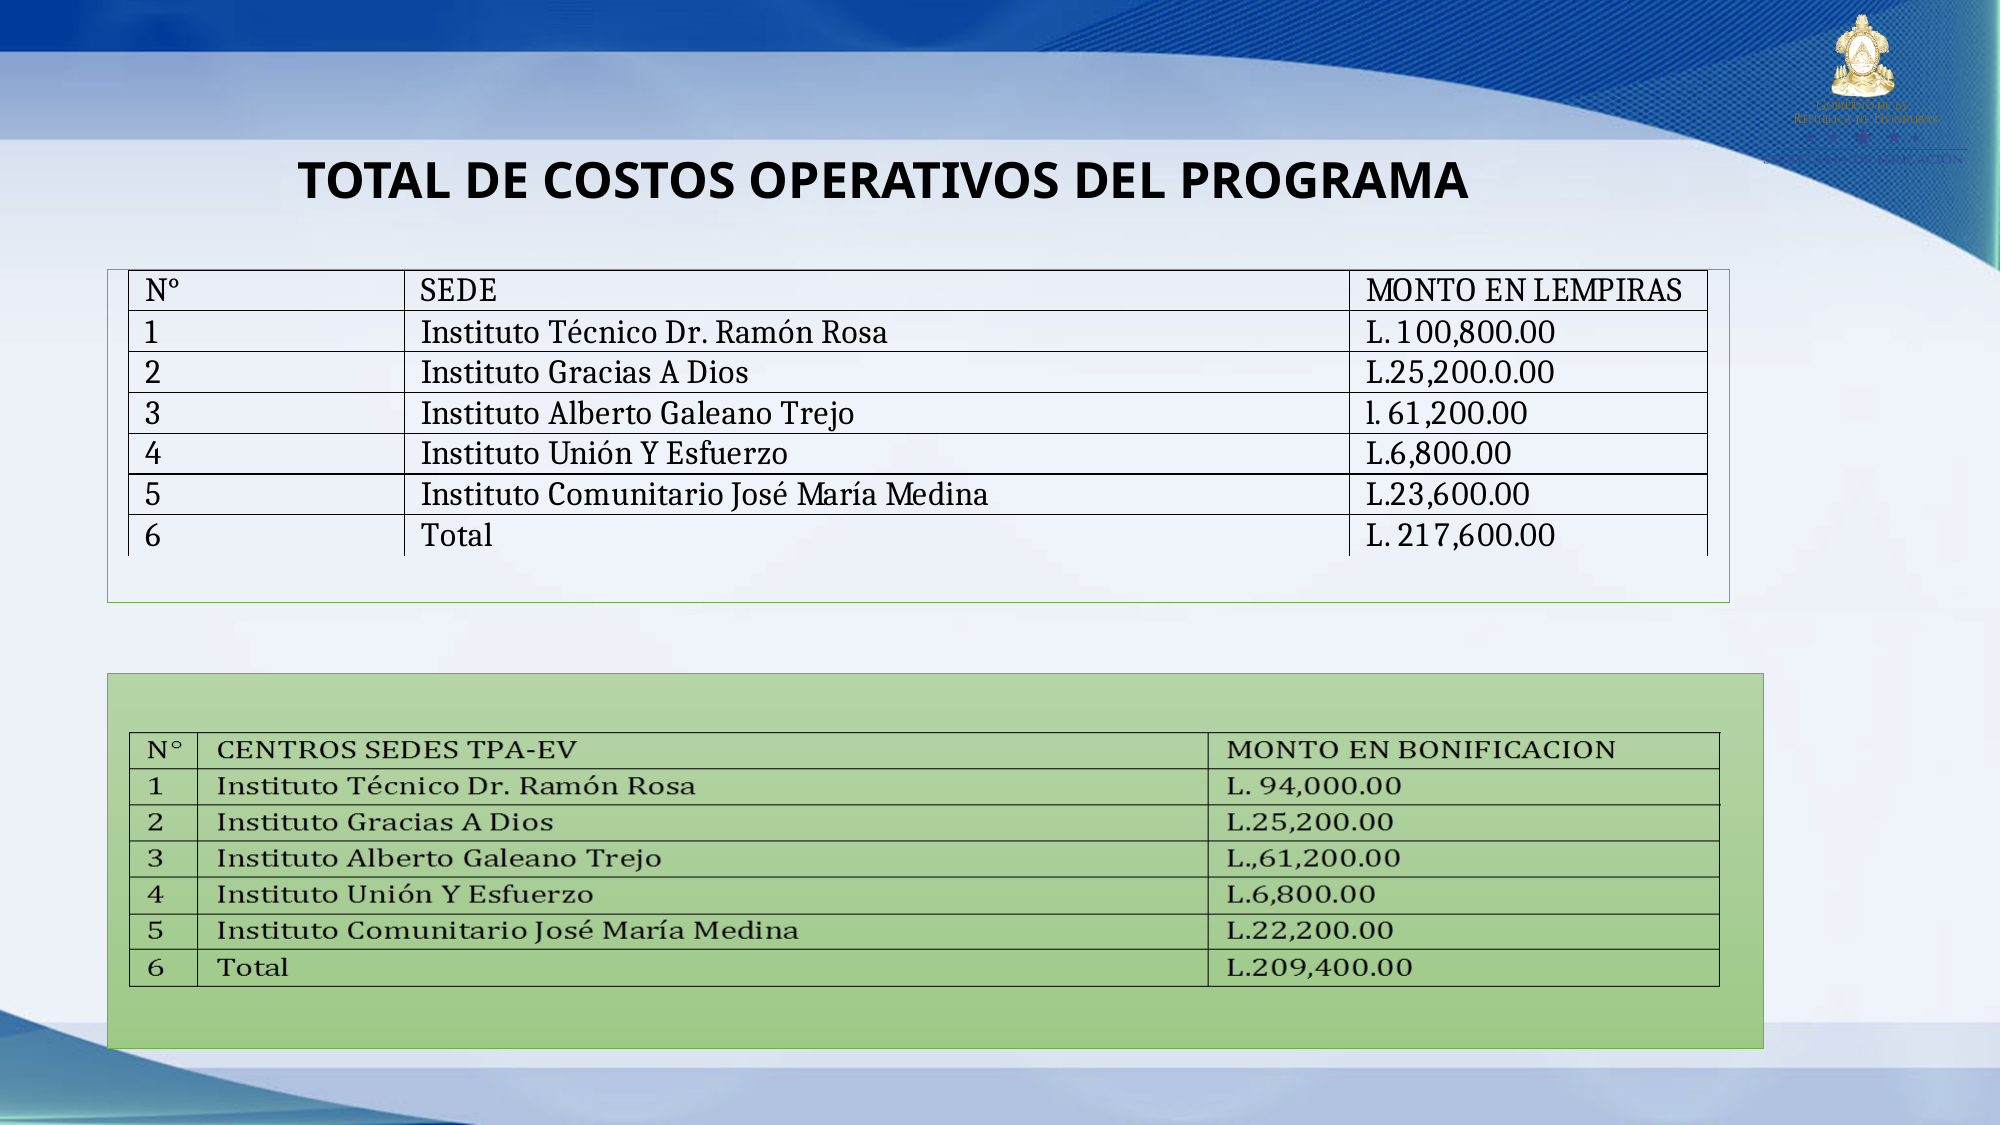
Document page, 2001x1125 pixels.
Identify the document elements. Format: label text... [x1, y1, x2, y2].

text_box TOTAL DE COSTOS OPERATIVOS DEL PROGRAMA [282, 141, 1590, 222]
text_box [60, 222, 1776, 636]
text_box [35, 619, 1761, 1032]
picture [0, 0, 2000, 1125]
